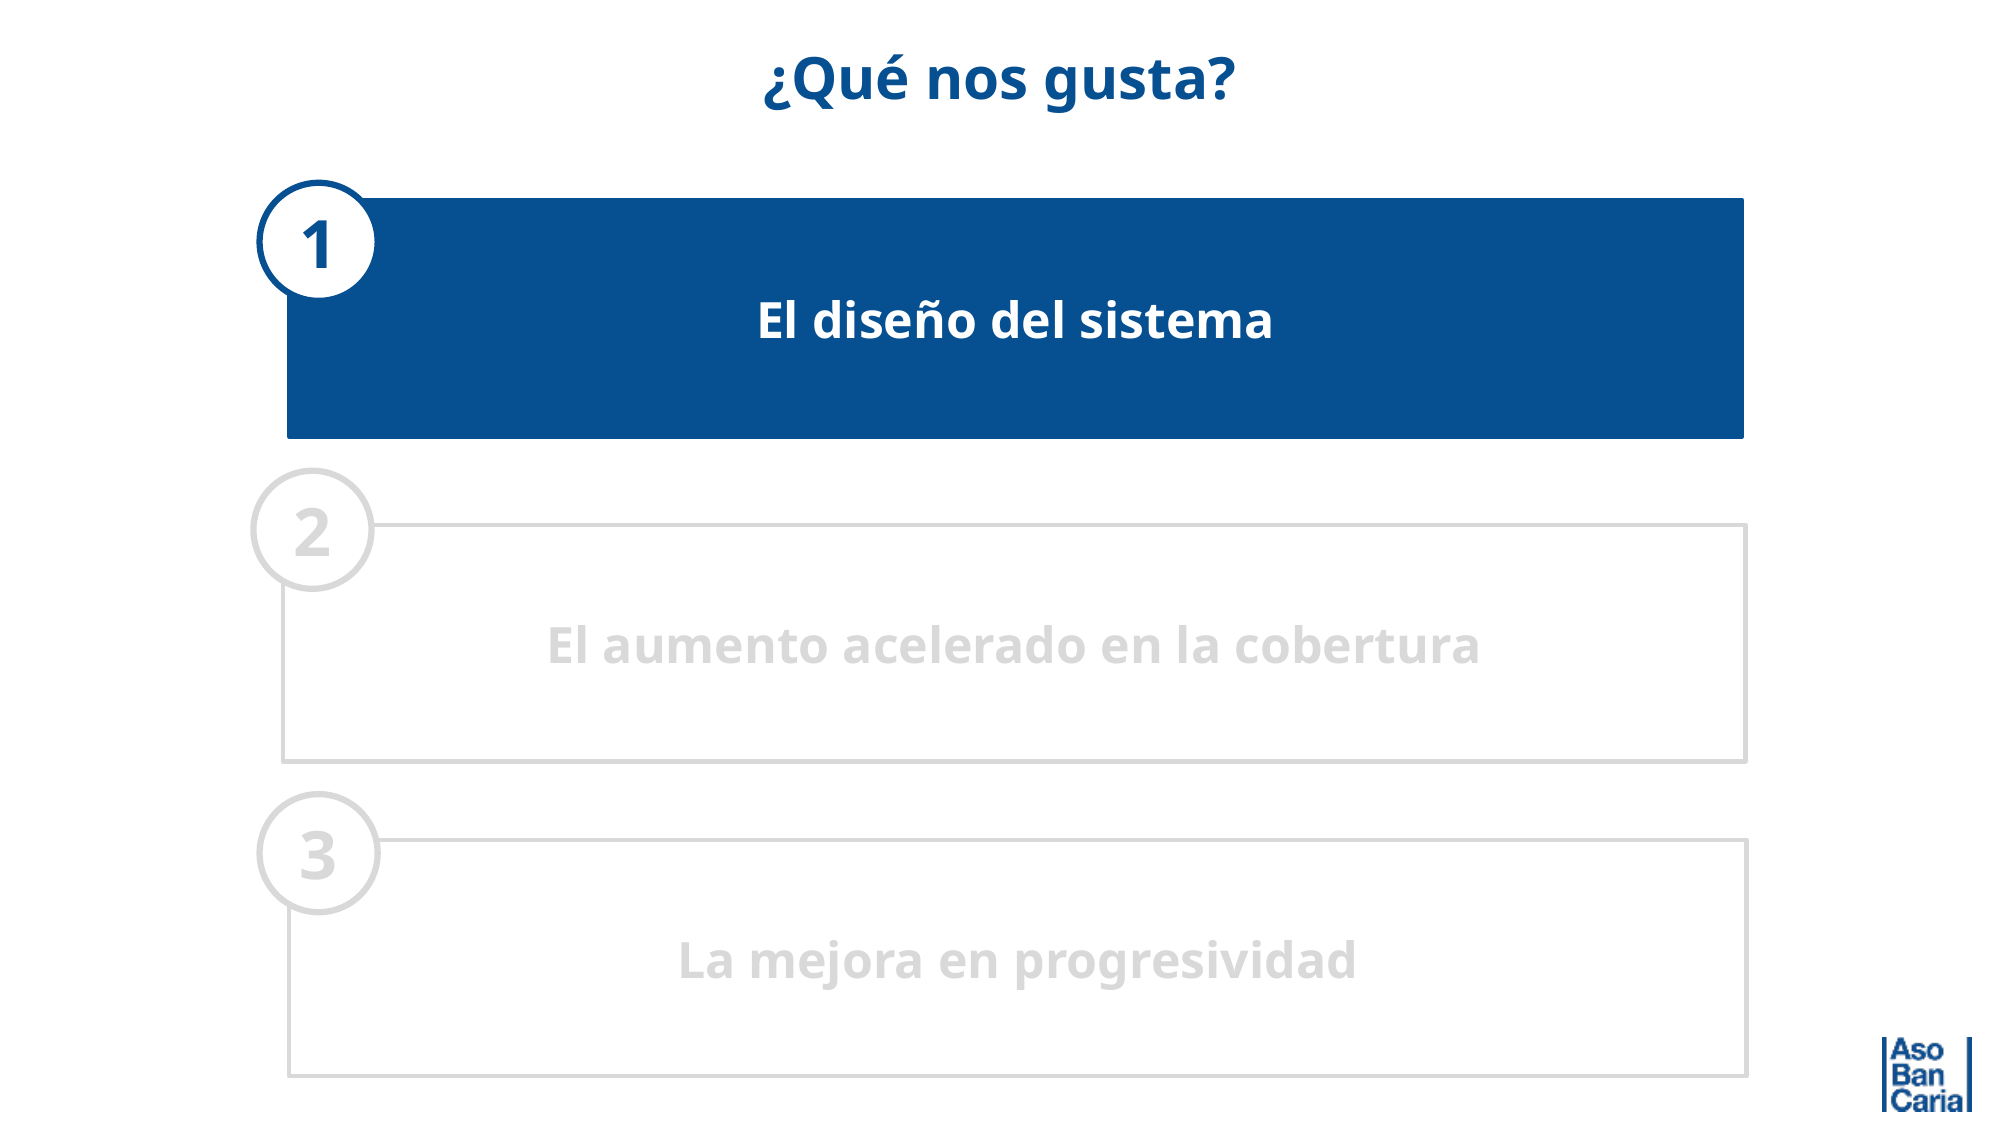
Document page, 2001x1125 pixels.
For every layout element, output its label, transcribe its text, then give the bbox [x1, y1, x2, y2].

text_box ¿Qué nos gusta? [0, 0, 2000, 154]
text_box La mejora en progresividad [289, 840, 1747, 1077]
text_box El aumento acelerado en la cobertura [282, 525, 1746, 762]
text_box El diseño del sistema [289, 200, 1743, 437]
picture [1882, 1037, 1972, 1112]
text_box 3 [258, 793, 379, 914]
text_box 1 [258, 181, 379, 302]
text_box 2 [252, 469, 373, 590]
